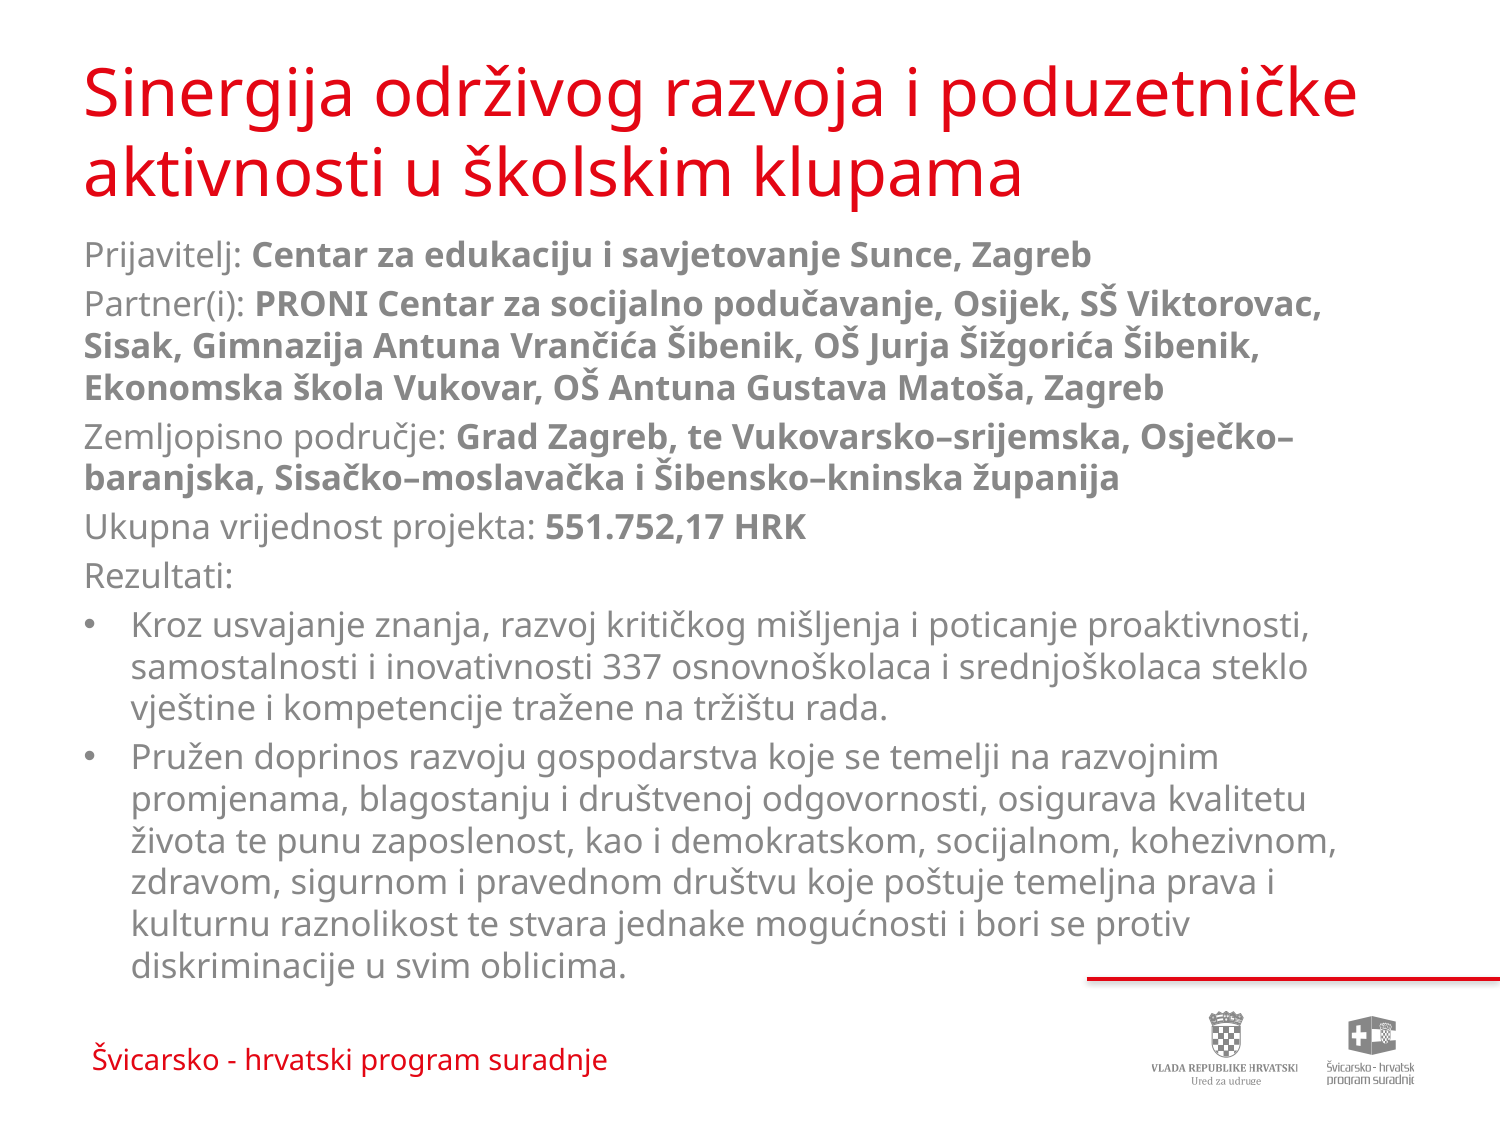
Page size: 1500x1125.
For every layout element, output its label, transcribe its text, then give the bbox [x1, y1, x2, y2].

title Sinergija održivog razvoja i poduzetničke aktivnosti u školskim klupama [68, 42, 1415, 225]
list Prijavitelj: Centar za edukaciju i savjetovanje Sunce, Zagreb Partner(i): PRONI Centar za socijalno podučavanje, Osijek, SŠ Viktorovac, Sisak, Gimnazija Antuna Vrančića Šibenik, OŠ Jurja Šižgorića Šibenik, Ekonomska škola Vukovar, OŠ Antuna Gustava Matoša, Zagreb Zemljopisno područje: Grad Zagreb, te Vukovarsko–srijemska, Osječko–baranjska, Sisačko–moslavačka i Šibensko–kninska županija Ukupna vrijednost projekta: 551.752,17 HRK Rezultati: Kroz usvajanje znanja, razvoj kritičkog mišljenja i poticanje proaktivnosti, samostalnosti i inovativnosti 337 osnovnoškolaca i srednjoškolaca steklo vještine i kompetencije tražene na tržištu rada. Pružen doprinos razvoju gospodarstva koje se temelji na razvojnim promjenama, blagostanju i društvenoj odgovornosti, osigurava kvalitetu života te punu zaposlenost, kao i demokratskom, socijalnom, kohezivnom, zdravom, sigurnom i pravednom društvu koje poštuje temeljna prava i kulturnu raznolikost te stvara jednake mogućnosti i bori se protiv diskriminacije u svim oblicima. [68, 225, 1415, 1000]
